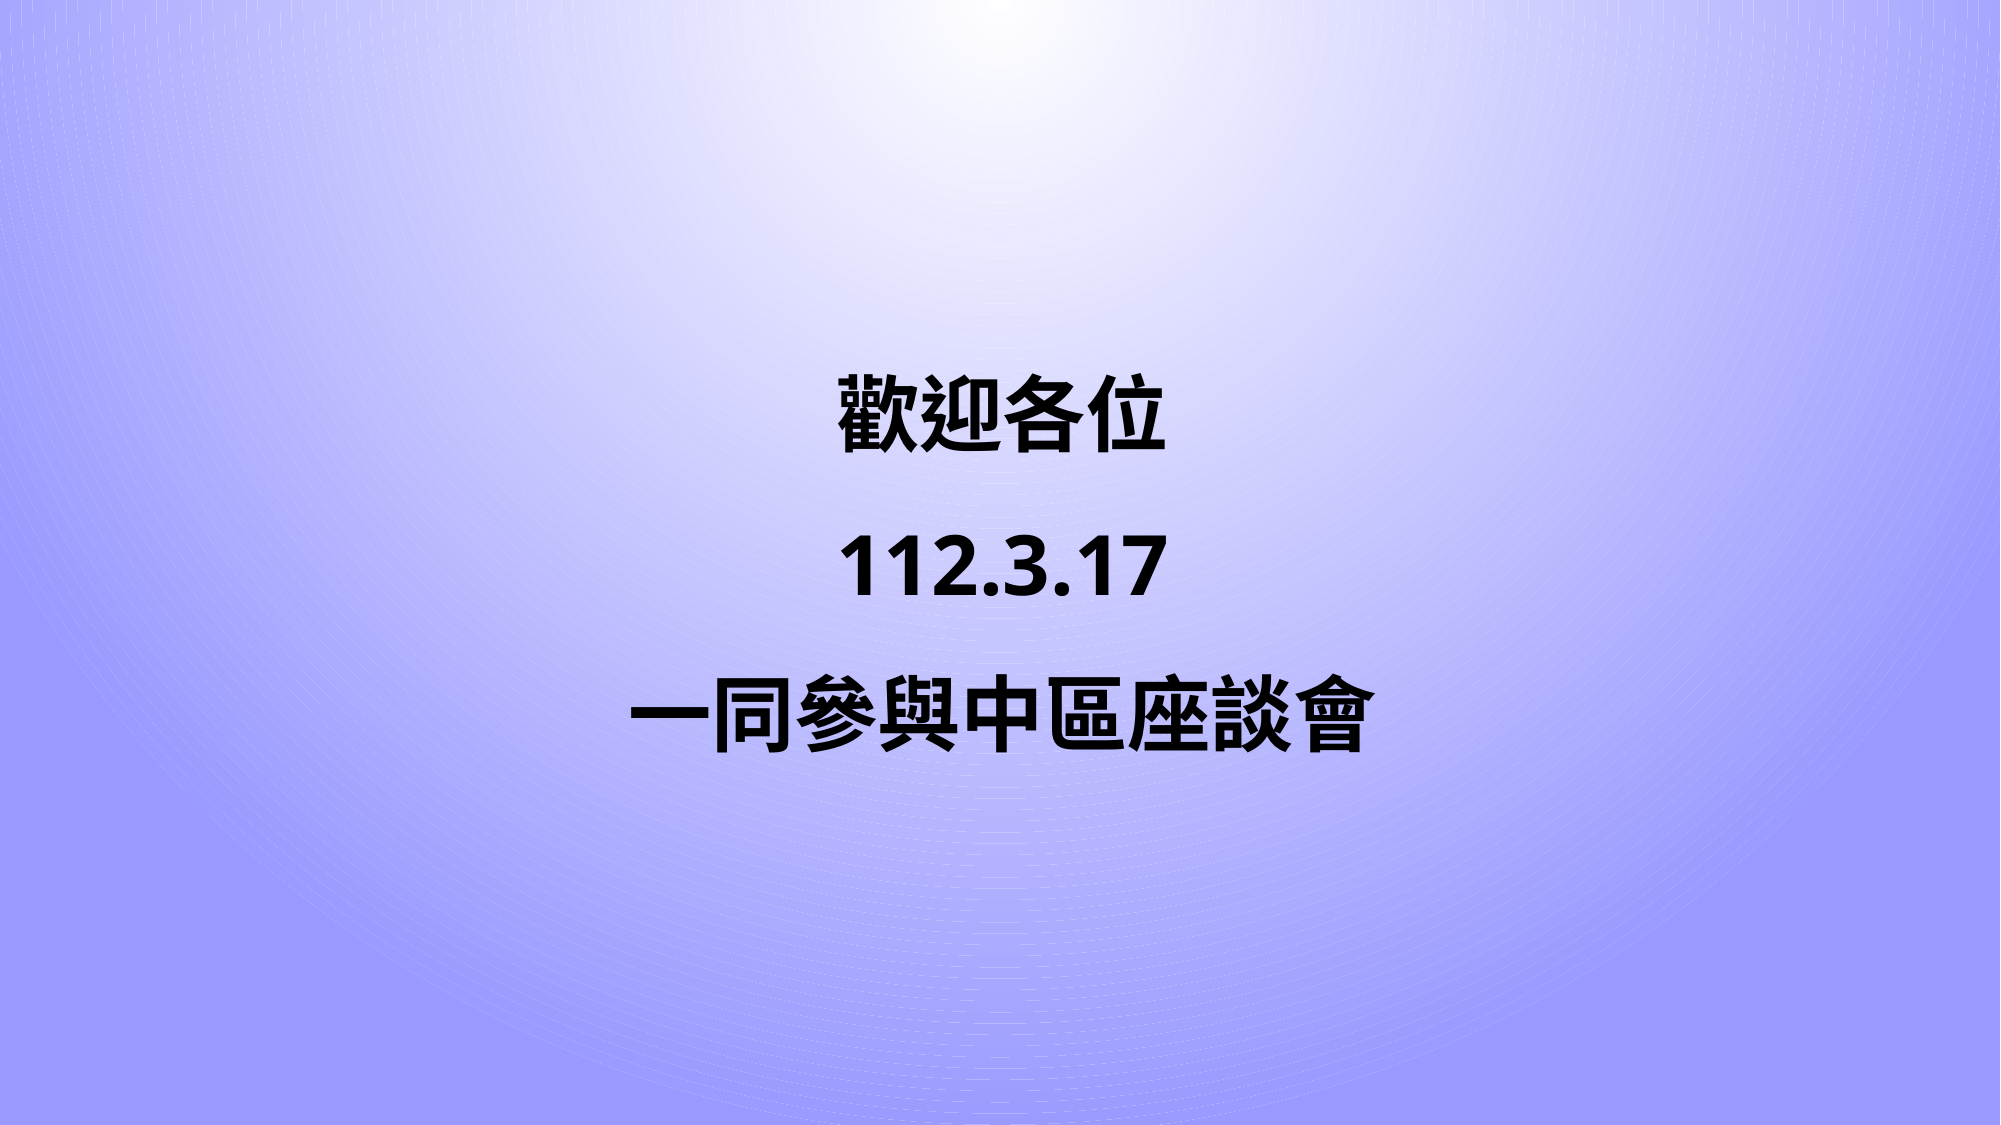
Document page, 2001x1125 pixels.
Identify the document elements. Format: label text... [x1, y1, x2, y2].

text_box 歡迎各位 112.3.17 一同參與中區座談會 [398, 304, 1607, 770]
